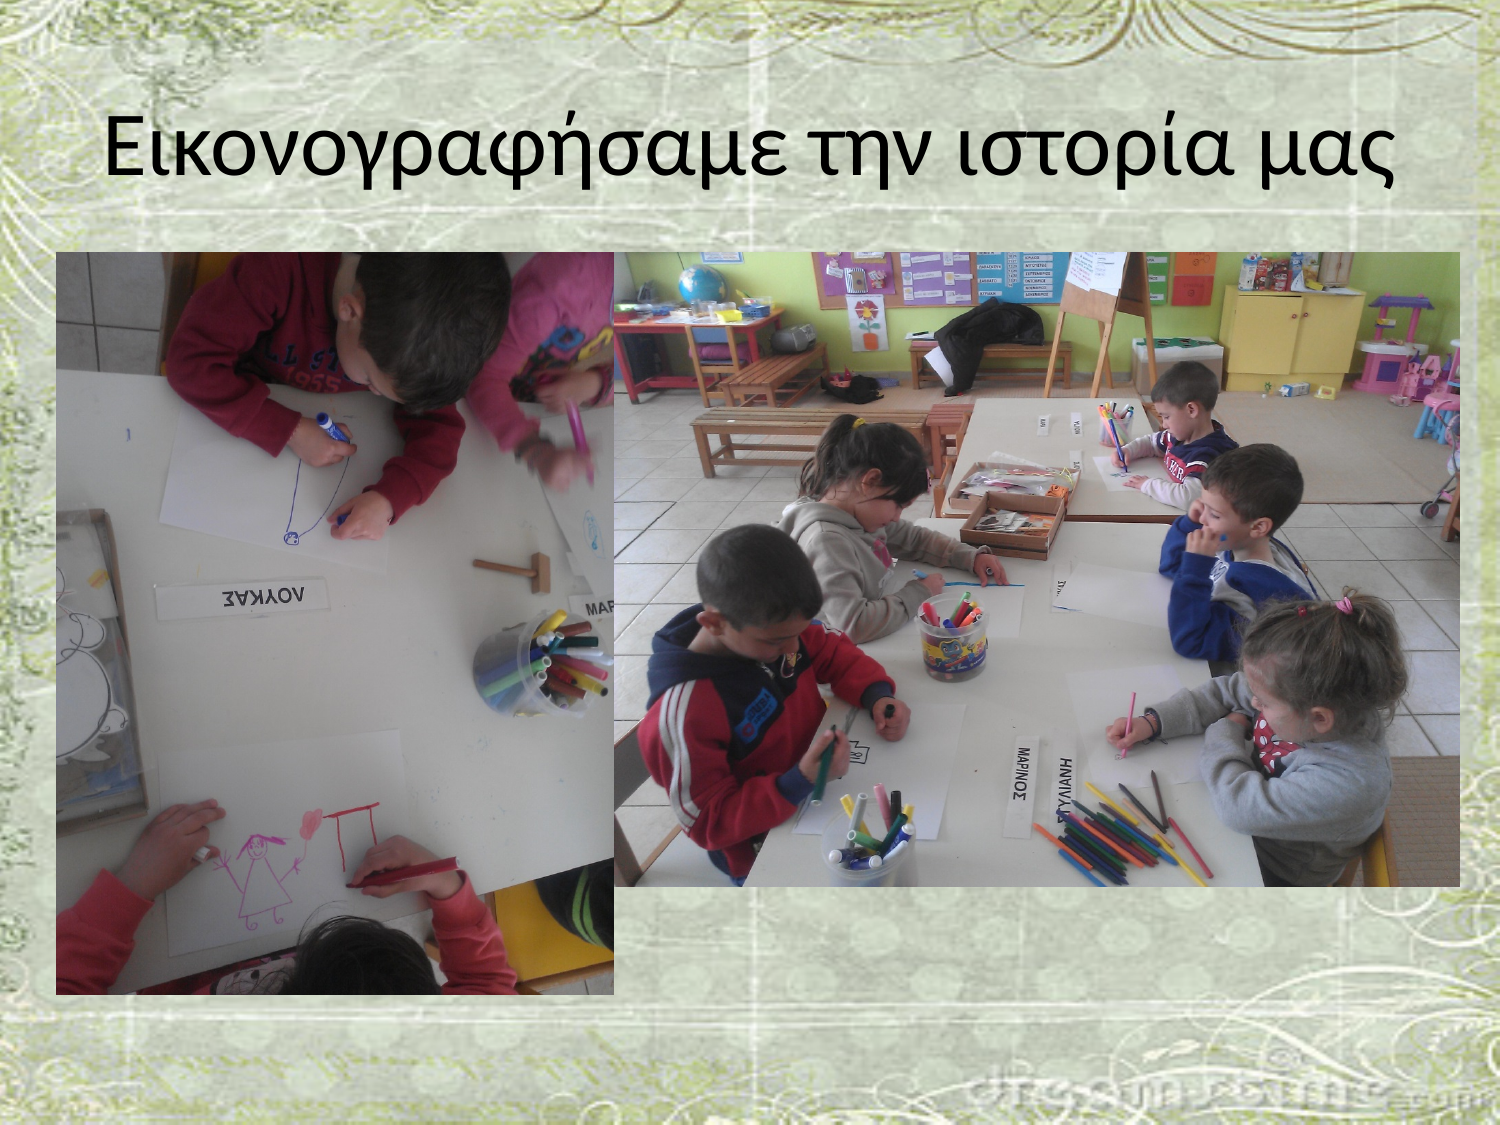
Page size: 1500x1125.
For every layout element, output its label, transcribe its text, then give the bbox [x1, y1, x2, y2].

title Εικονογραφήσαμε την ιστορία μας [75, 45, 1425, 233]
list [56, 252, 615, 995]
picture [613, 252, 1460, 887]
